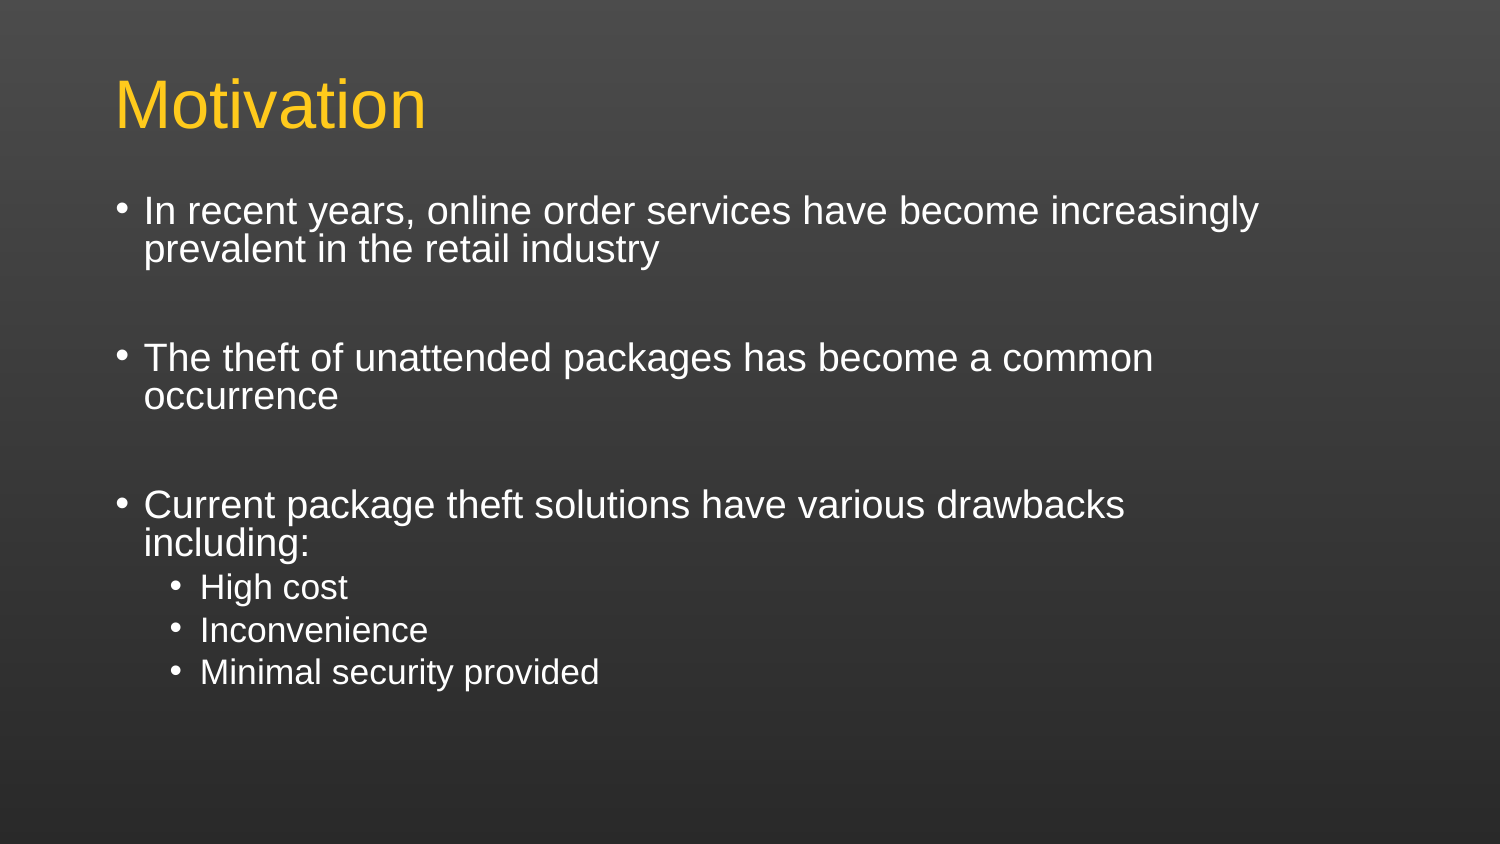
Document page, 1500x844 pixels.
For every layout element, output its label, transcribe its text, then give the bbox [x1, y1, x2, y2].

list In recent years, online order services have become increasingly prevalent in the retail industry The theft of unattended packages has become a common occurrence Current package theft solutions have various drawbacks including: High cost Inconvenience Minimal security provided [103, 188, 1305, 724]
title Motivation [103, 25, 1397, 189]
